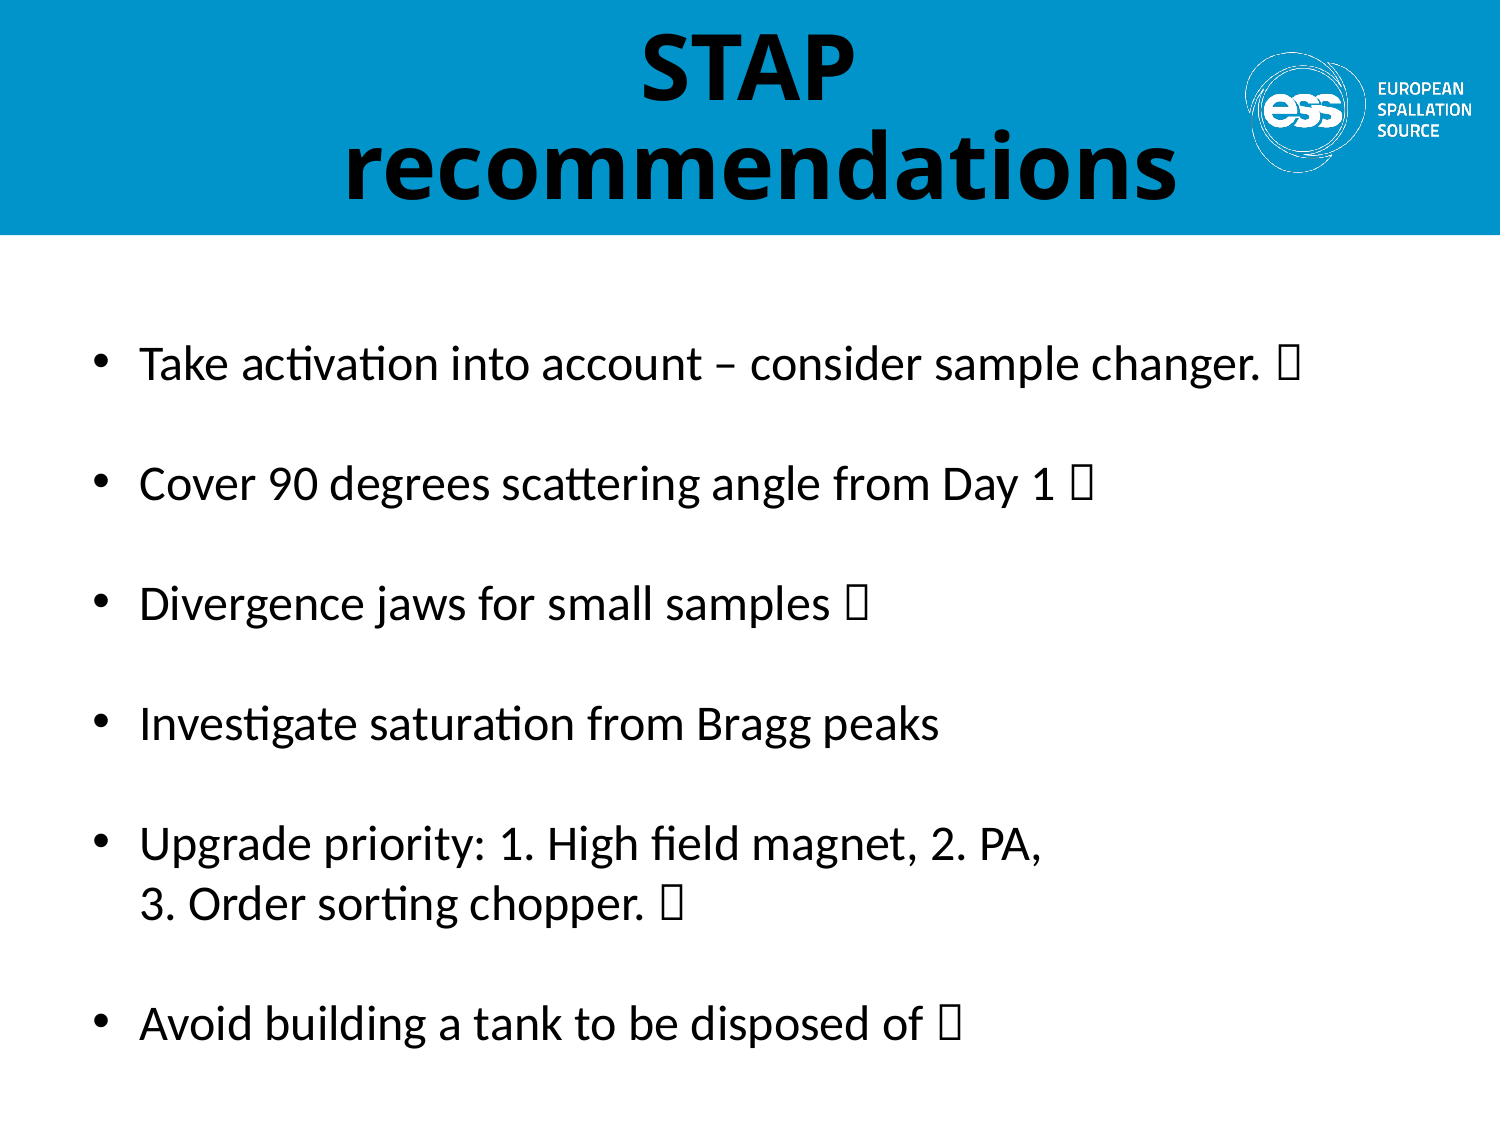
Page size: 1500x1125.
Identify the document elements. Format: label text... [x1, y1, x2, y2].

picture [1443, 86, 1450, 93]
picture [1418, 104, 1423, 115]
picture [1423, 83, 1430, 94]
picture [1436, 104, 1444, 115]
picture [1432, 125, 1438, 136]
picture [1422, 125, 1428, 134]
picture [1454, 83, 1458, 94]
title STAP recommendations [114, 11, 1408, 230]
text_box Take activation into account – consider sample changer.  Cover 90 degrees scattering angle from Day 1  Divergence jaws for small samples  Investigate saturation from Bragg peaks Upgrade priority: 1. High field magnet, 2. PA, 3. Order sorting chopper.  Avoid building a tank to be disposed of  [77, 323, 1331, 1058]
picture [1409, 104, 1415, 115]
